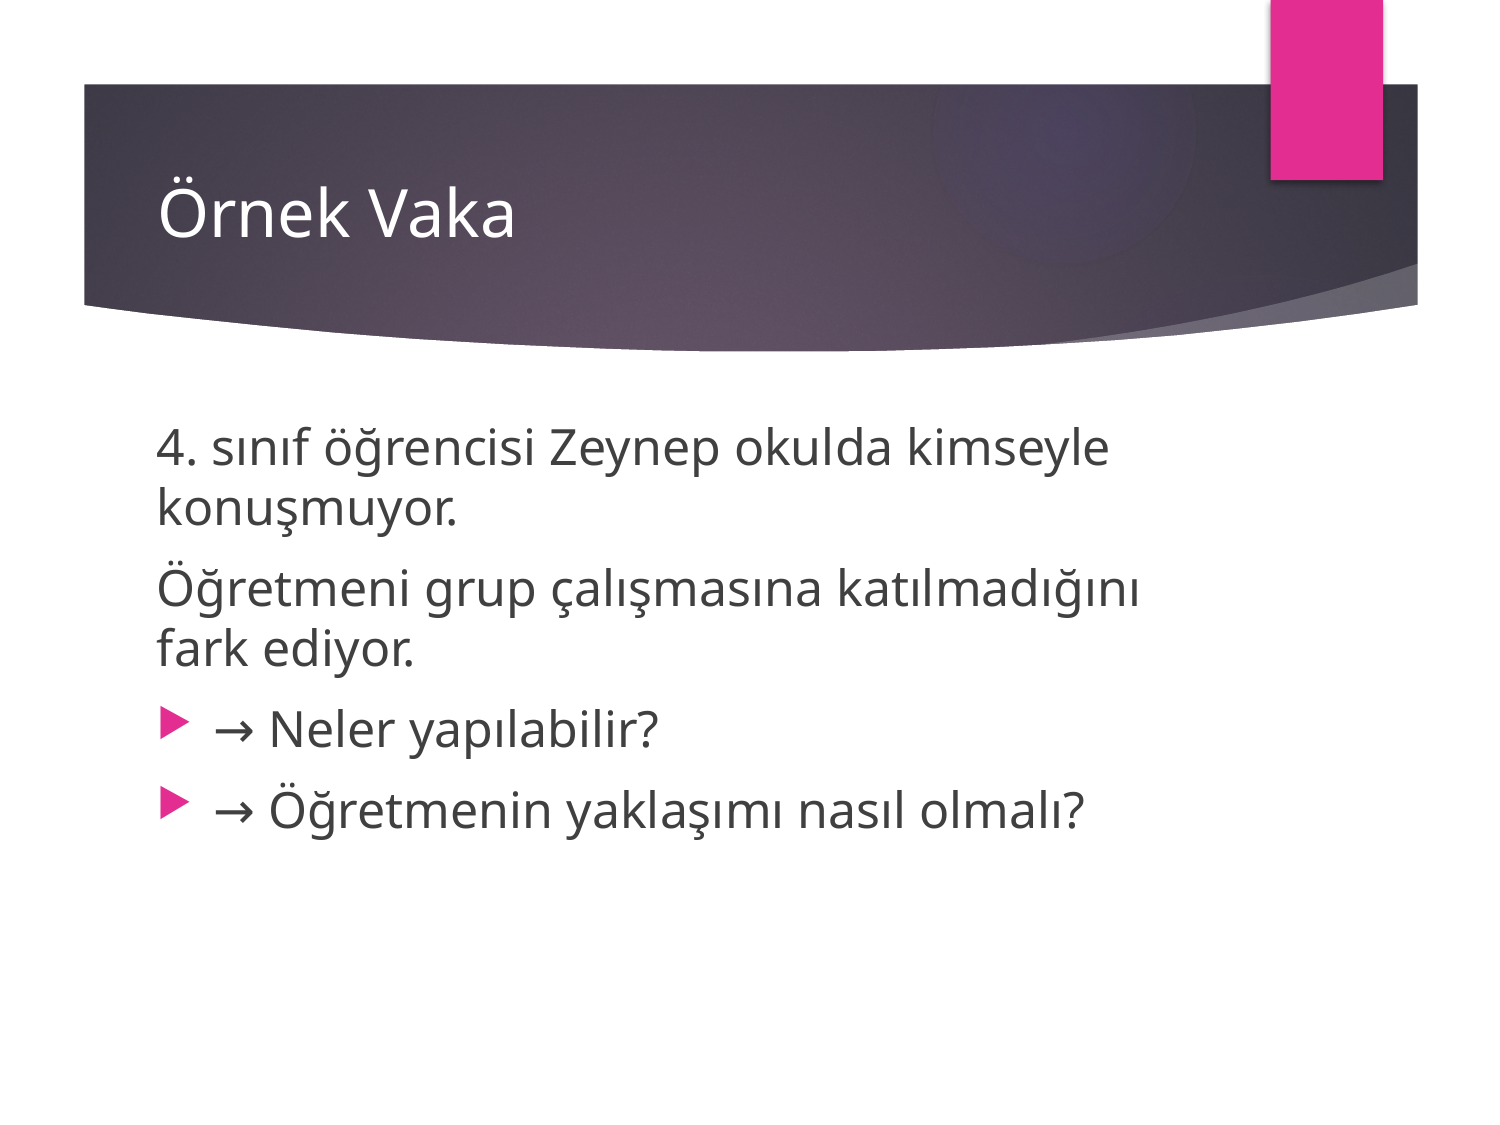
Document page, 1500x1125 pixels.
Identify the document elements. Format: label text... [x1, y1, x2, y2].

title Örnek Vaka [142, 152, 1183, 269]
list 4. sınıf öğrencisi Zeynep okulda kimseyle konuşmuyor. Öğretmeni grup çalışmasına katılmadığını fark ediyor. → Neler yapılabilir? → Öğretmenin yaklaşımı nasıl olmalı? [141, 408, 1183, 988]
